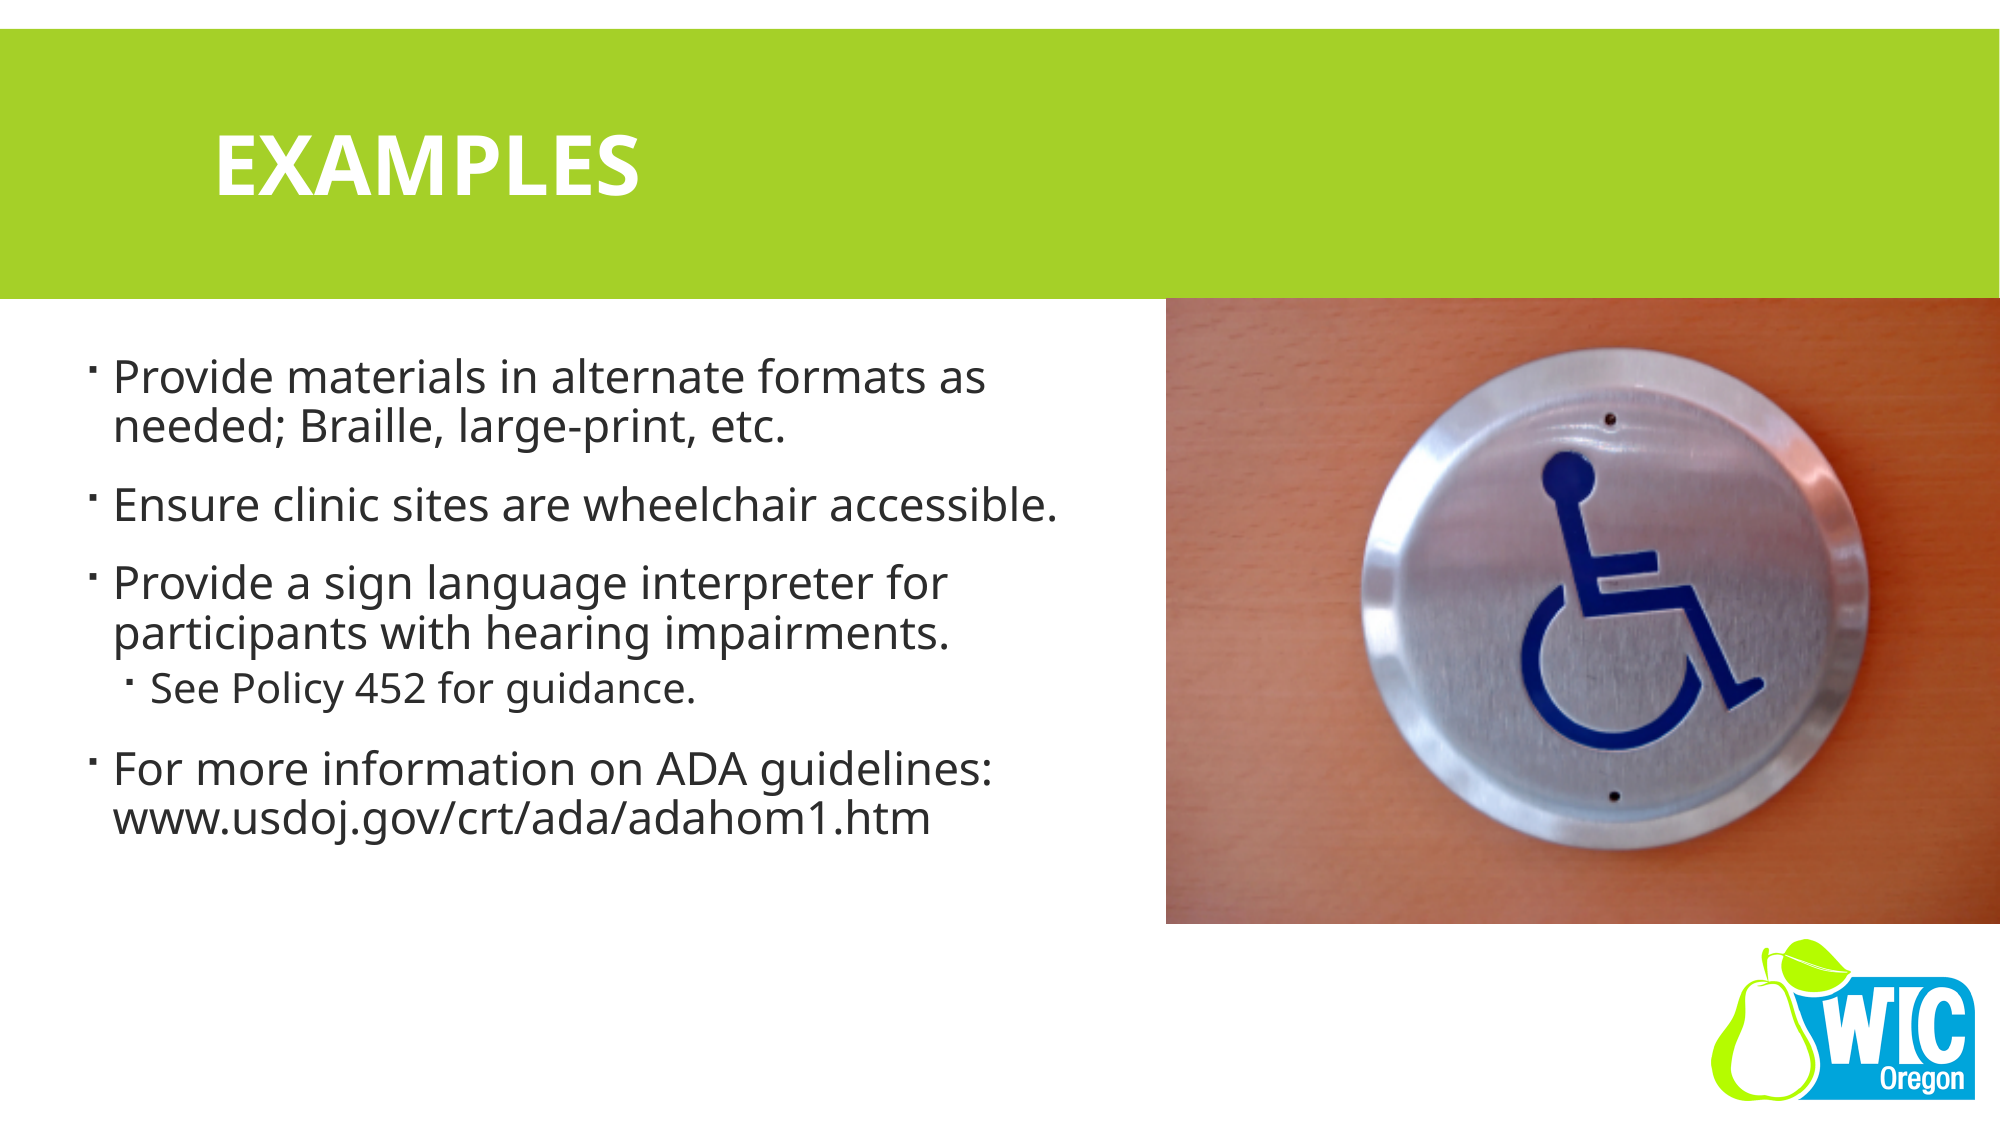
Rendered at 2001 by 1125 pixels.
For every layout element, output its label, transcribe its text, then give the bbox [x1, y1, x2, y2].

list Provide materials in alternate formats as needed; Braille, large-print, etc. Ensure clinic sites are wheelchair accessible. Provide a sign language interpreter for participants with hearing impairments. See Policy 452 for guidance. For more information on ADA guidelines: www.usdoj.gov/crt/ada/adahom1.htm [67, 346, 1074, 1037]
picture [1166, 298, 2000, 924]
title examples [197, 46, 1803, 295]
